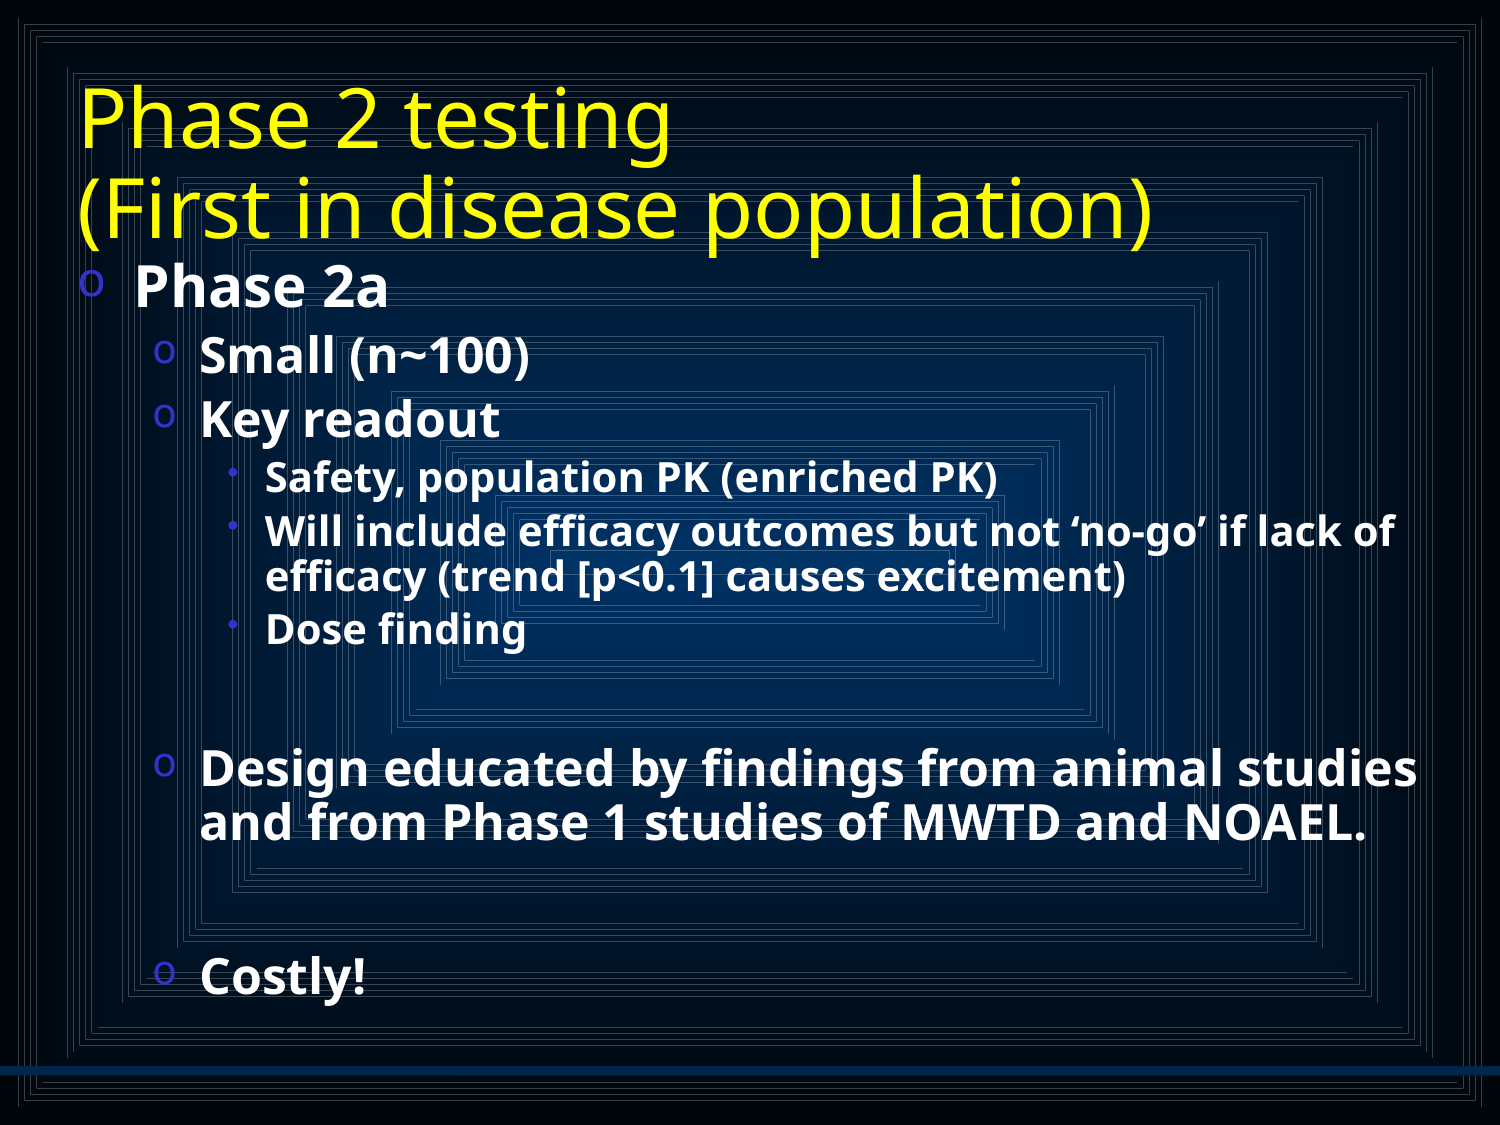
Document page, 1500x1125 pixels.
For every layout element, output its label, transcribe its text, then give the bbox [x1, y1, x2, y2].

title Phase 2 testing (First in disease population) [62, 68, 1438, 194]
list Phase 2a Small (n~100) Key readout Safety, population PK (enriched PK) Will include efficacy outcomes but not ‘no-go’ if lack of efficacy (trend [p<0.1] causes excitement) Dose finding Design educated by findings from animal studies and from Phase 1 studies of MWTD and NOAEL. Costly! [62, 249, 1438, 1001]
